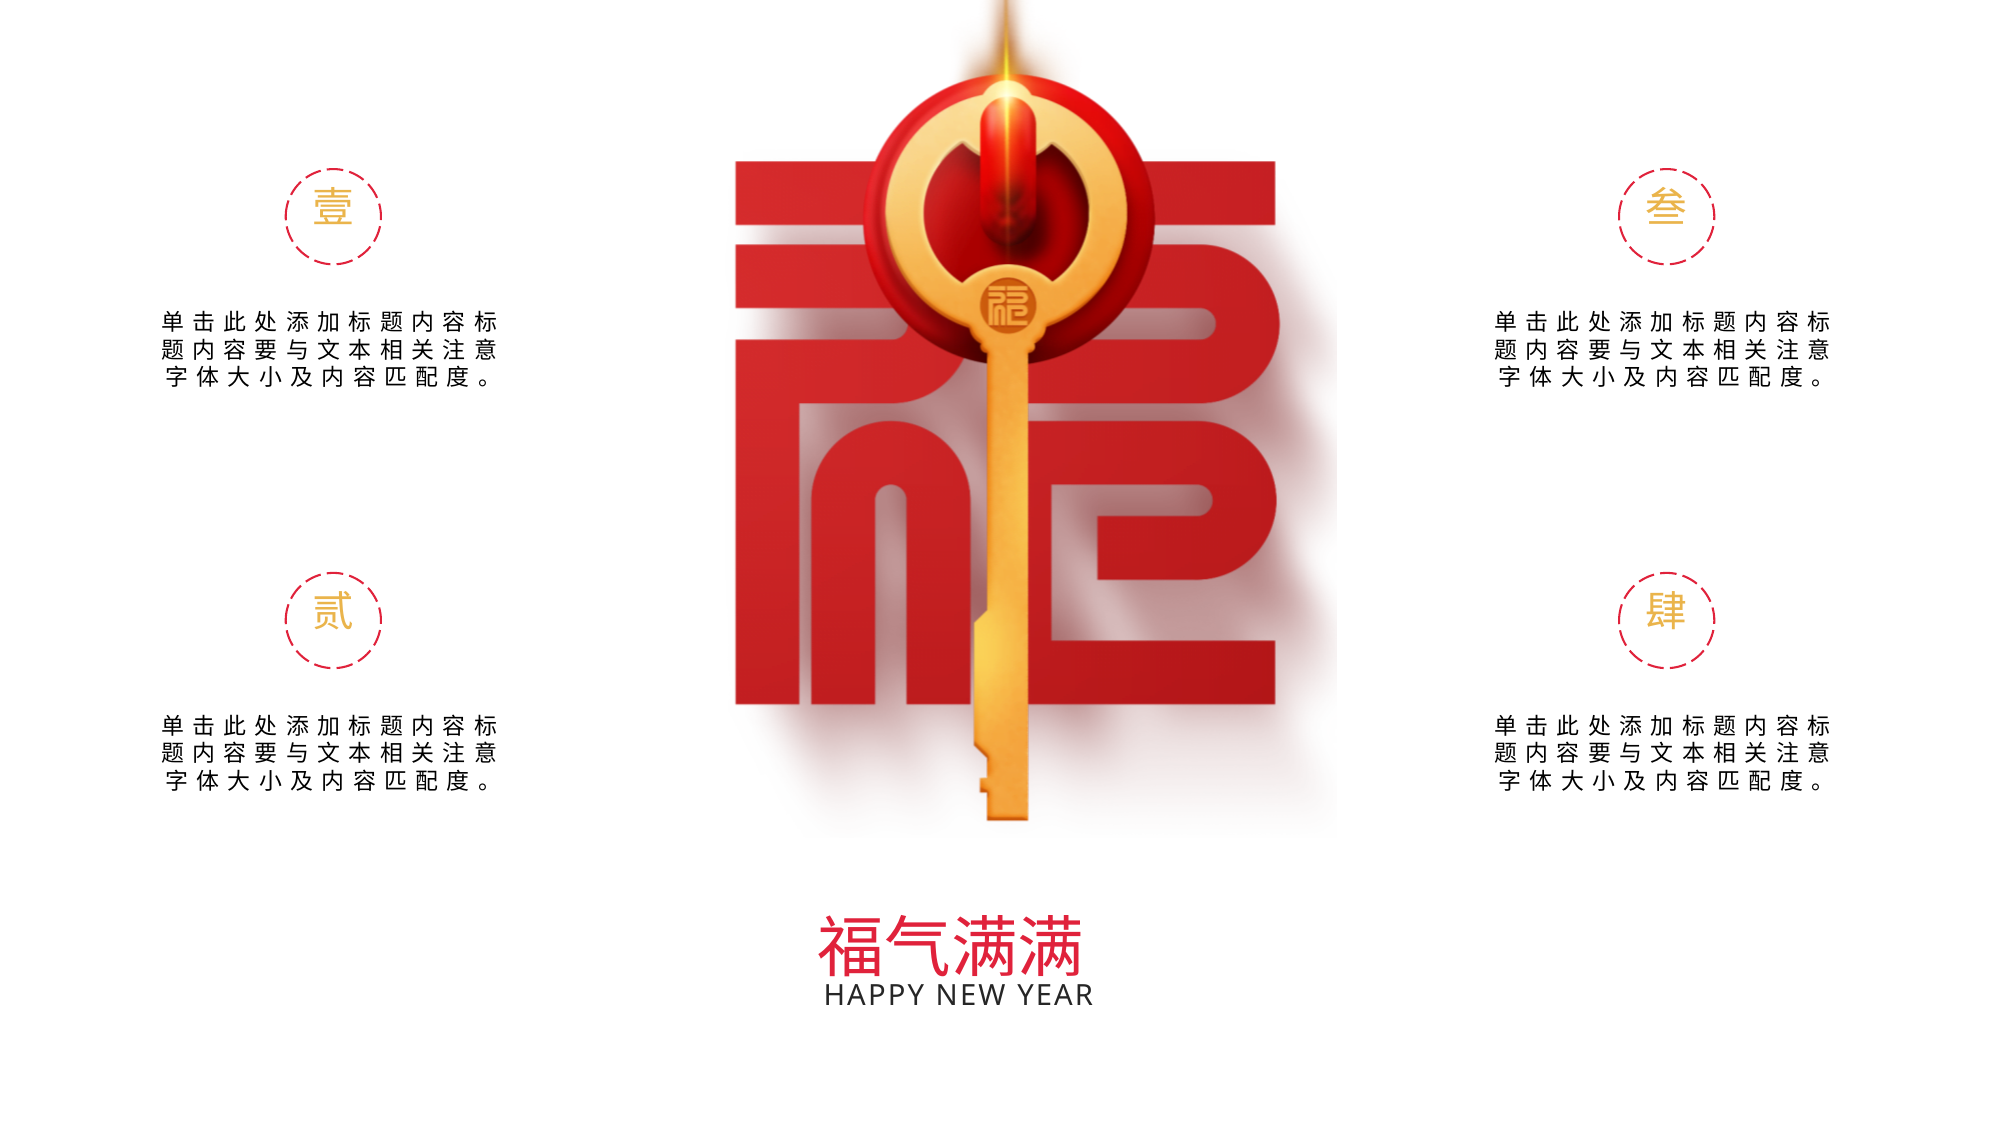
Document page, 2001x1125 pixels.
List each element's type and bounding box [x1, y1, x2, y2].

text_box [1478, 572, 1855, 803]
text_box [1478, 168, 1855, 399]
picture [716, 0, 1337, 839]
text_box [145, 572, 522, 803]
text_box [802, 897, 1198, 1020]
text_box [145, 168, 522, 399]
